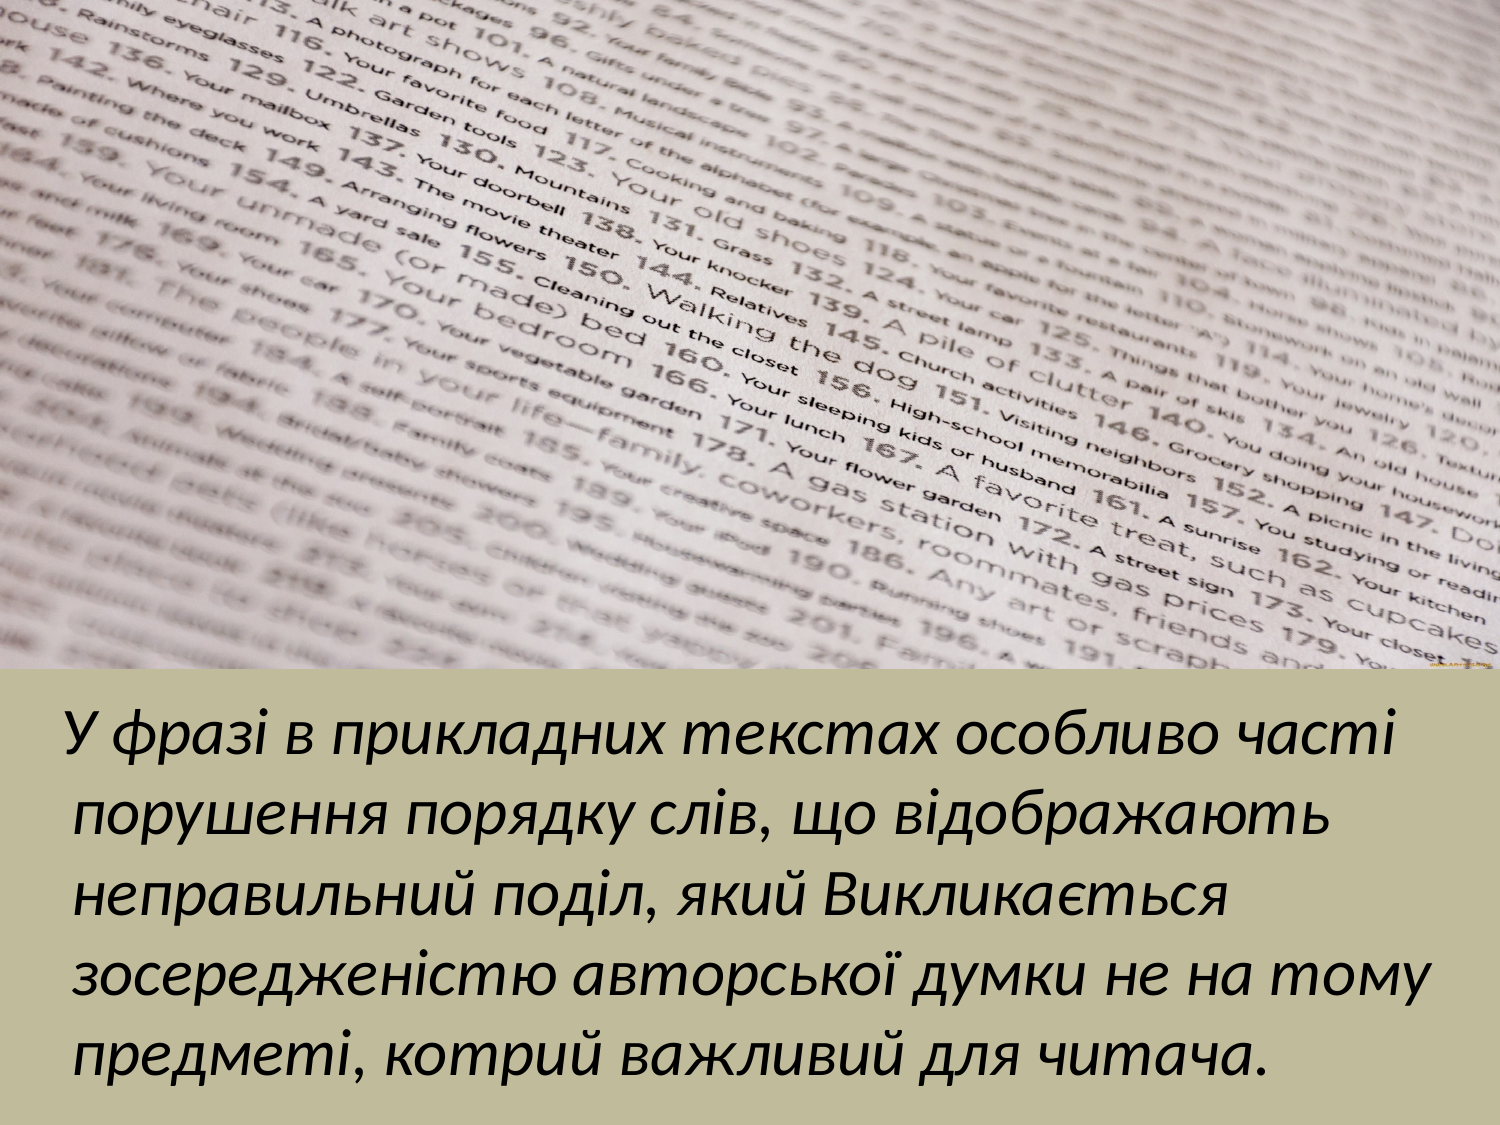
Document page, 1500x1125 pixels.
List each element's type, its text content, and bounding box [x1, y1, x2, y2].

picture [0, 0, 1500, 670]
list У фразі в прикладних текстах особливо часті порушення порядку слів, що відображають неправильний поділ, який Викликається зосередженістю авторської думки не на тому предметі, котрий важливий для читача. [0, 680, 1500, 1125]
